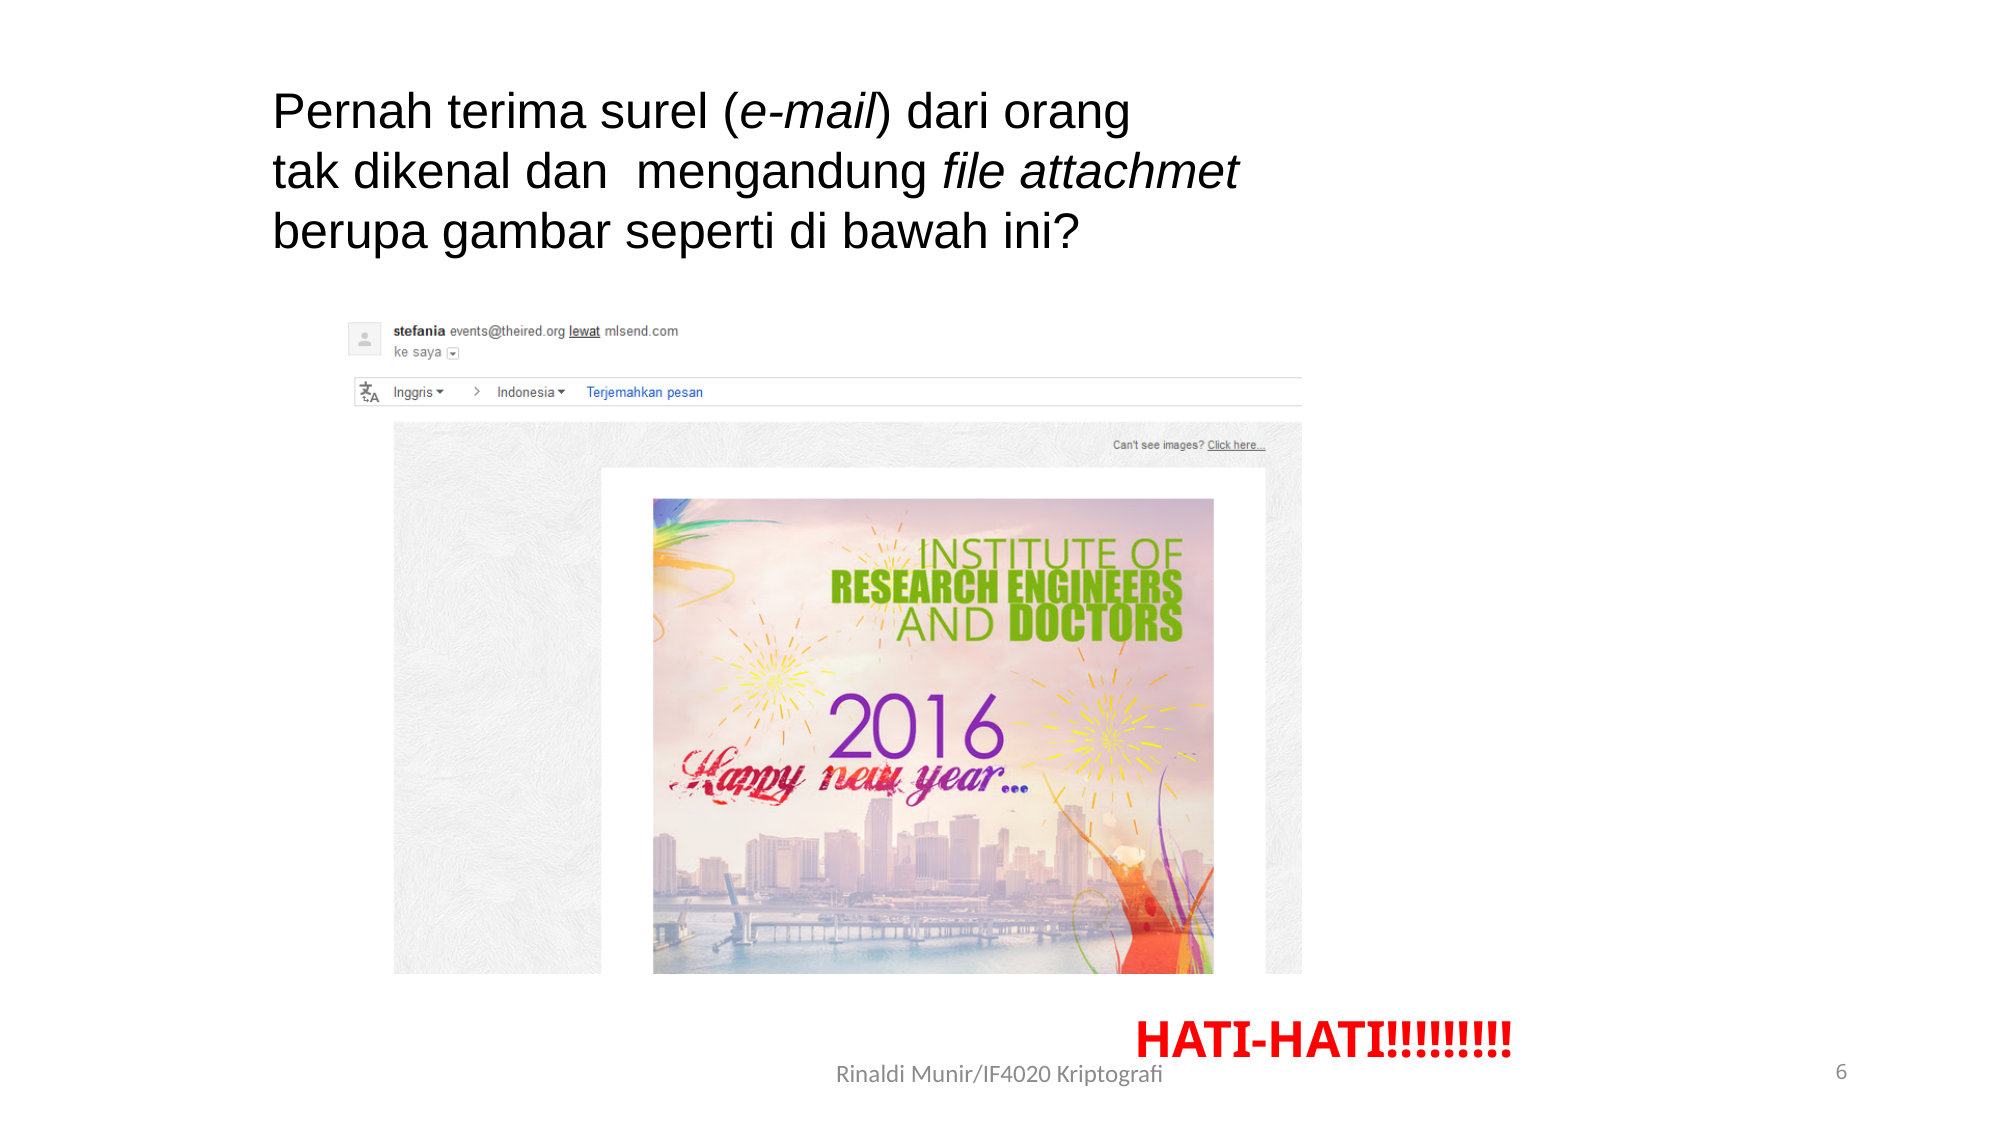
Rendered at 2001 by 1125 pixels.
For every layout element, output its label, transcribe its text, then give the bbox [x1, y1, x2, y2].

footer Rinaldi Munir/IF4020 Kriptografi [662, 1042, 1338, 1103]
slide_number 6 [1412, 1042, 1863, 1103]
text_box Pernah terima surel (e-mail) dari orang tak dikenal dan mengandung file attachmet berupa gambar seperti di bawah ini? [257, 71, 1572, 267]
text_box HATI-HATI!!!!!!!!! [1119, 1000, 1615, 1075]
picture [345, 316, 1302, 974]
